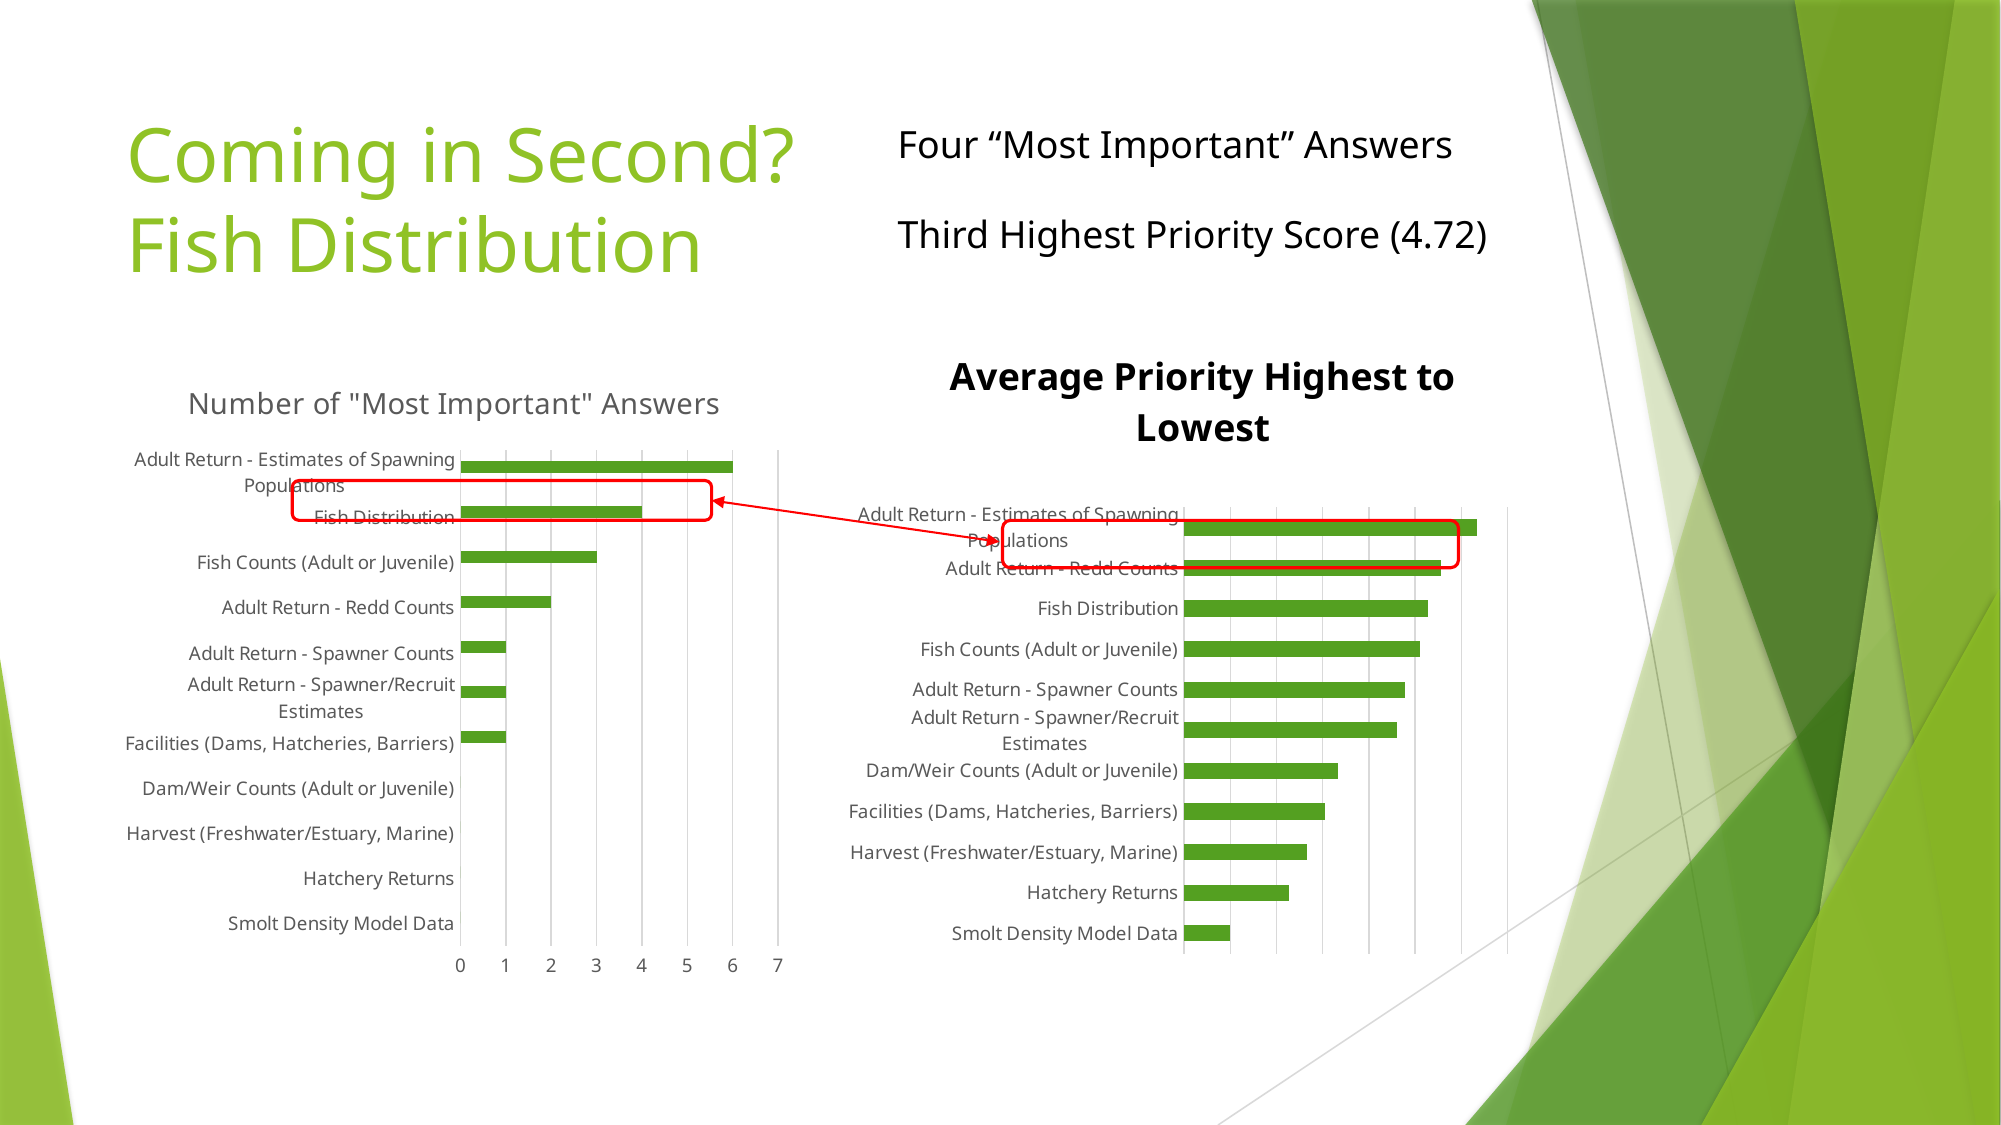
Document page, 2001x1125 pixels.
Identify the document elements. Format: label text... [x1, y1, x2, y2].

chart [834, 288, 1522, 968]
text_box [711, 499, 1000, 543]
text_box Four “Most Important” Answers Third Highest Priority Score (4.72) [882, 113, 1503, 263]
title Coming in Second? Fish Distribution [111, 99, 1522, 317]
chart [110, 353, 798, 992]
